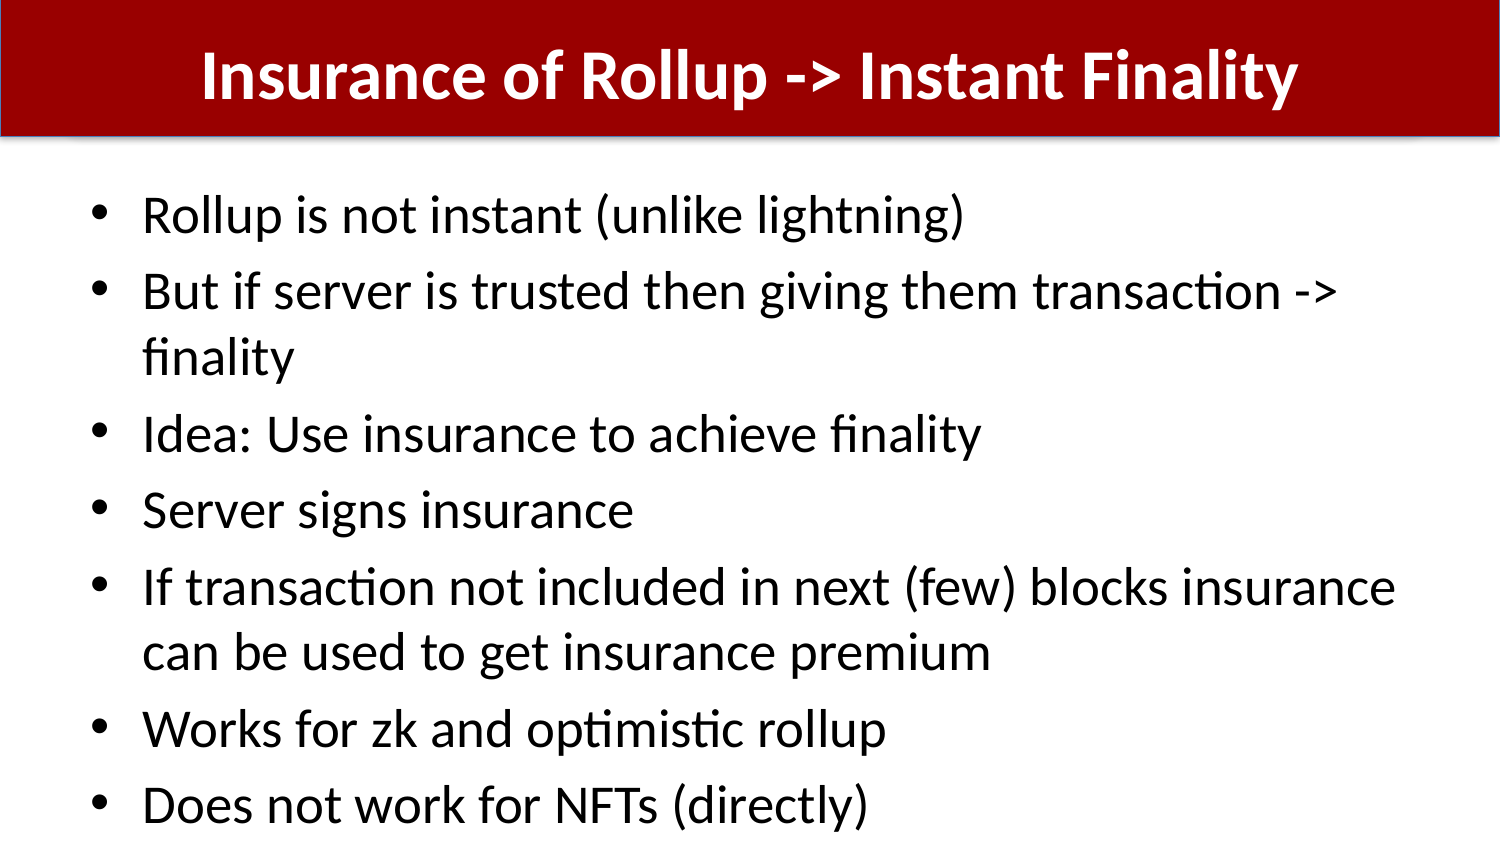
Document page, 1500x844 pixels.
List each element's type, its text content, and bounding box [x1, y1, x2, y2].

title Insurance of Rollup -> Instant Finality [75, 20, 1425, 123]
list Rollup is not instant (unlike lightning) But if server is trusted then giving them transaction -> finality Idea: Use insurance to achieve finality Server signs insurance If transaction not included in next (few) blocks insurance can be used to get insurance premium Works for zk and optimistic rollup Does not work for NFTs (directly) [74, 170, 1426, 844]
